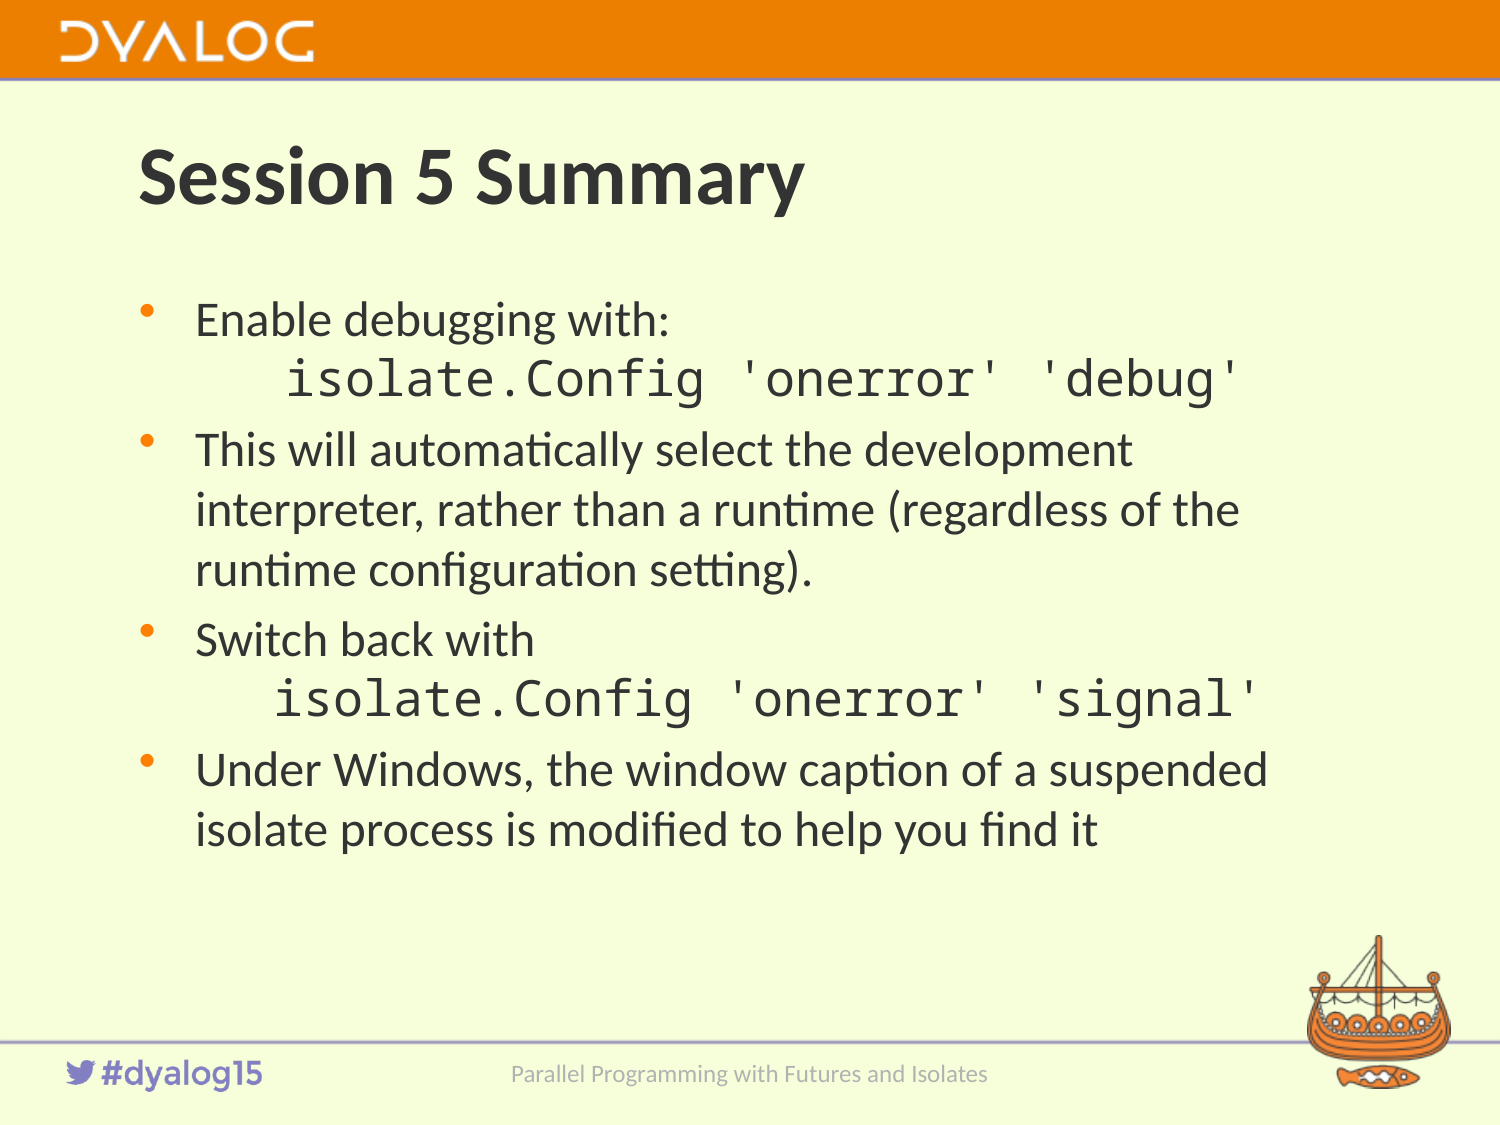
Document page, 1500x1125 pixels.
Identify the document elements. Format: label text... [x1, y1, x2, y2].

footer Parallel Programming with Futures and Isolates [395, 1042, 1105, 1103]
title Session 5 Summary [123, 113, 1376, 254]
picture [0, 0, 1500, 1125]
list Enable debugging with: isolate.Config 'onerror' 'debug' This will automatically select the development interpreter, rather than a runtime (regardless of the runtime configuration setting). Switch back with isolate.Config 'onerror' 'signal' Under Windows, the window caption of a suspended isolate process is modified to help you find it [123, 278, 1376, 988]
